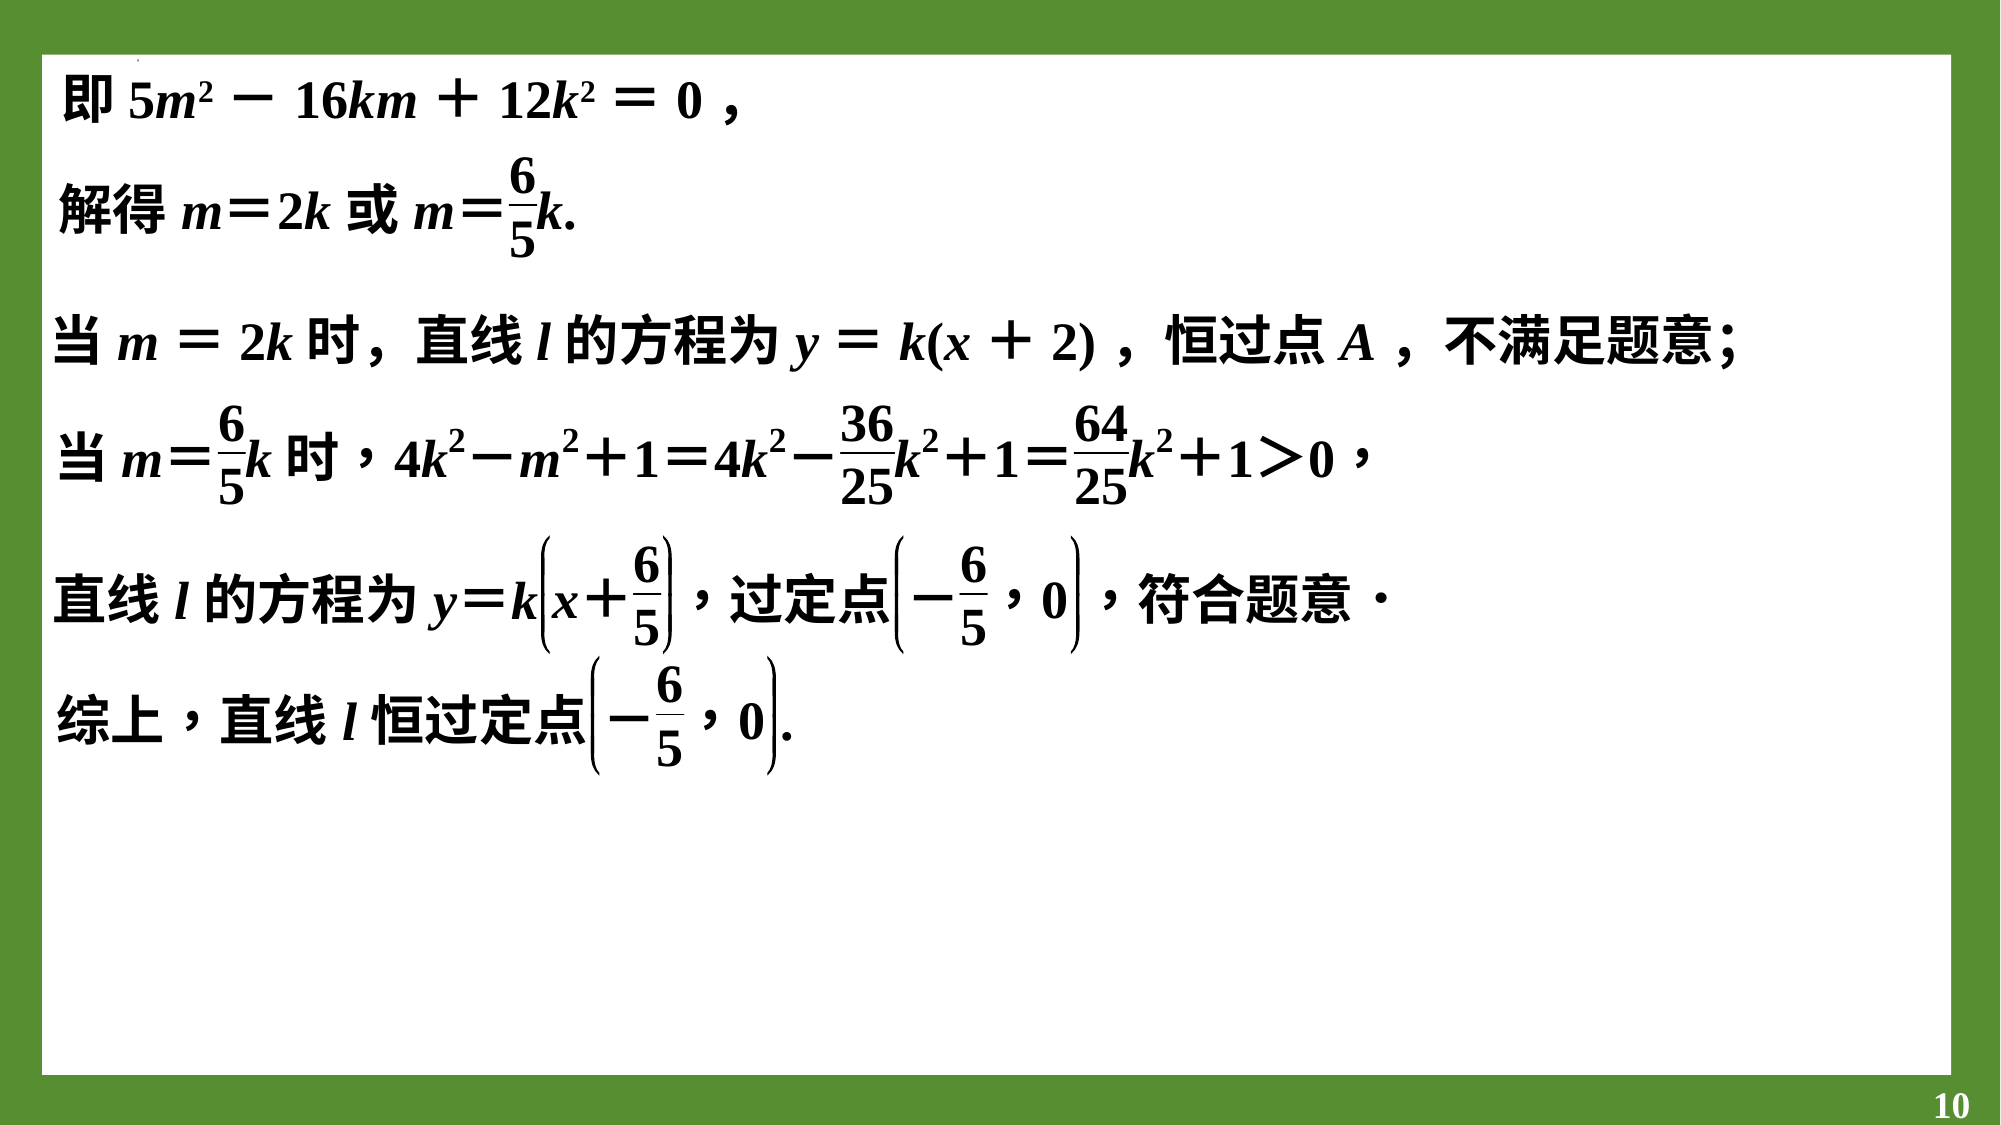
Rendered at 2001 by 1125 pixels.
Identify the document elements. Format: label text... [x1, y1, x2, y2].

text_box 10 [1918, 1074, 1999, 1125]
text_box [57, 140, 924, 272]
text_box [51, 529, 1933, 660]
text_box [55, 650, 923, 782]
text_box 即5m2－16km＋12k2＝0， [46, 25, 1819, 138]
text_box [53, 389, 1935, 519]
text_box 当m＝2k时，直线l的方程为y＝k(x＋2)，恒过点A，不满足题意； [34, 266, 1807, 379]
